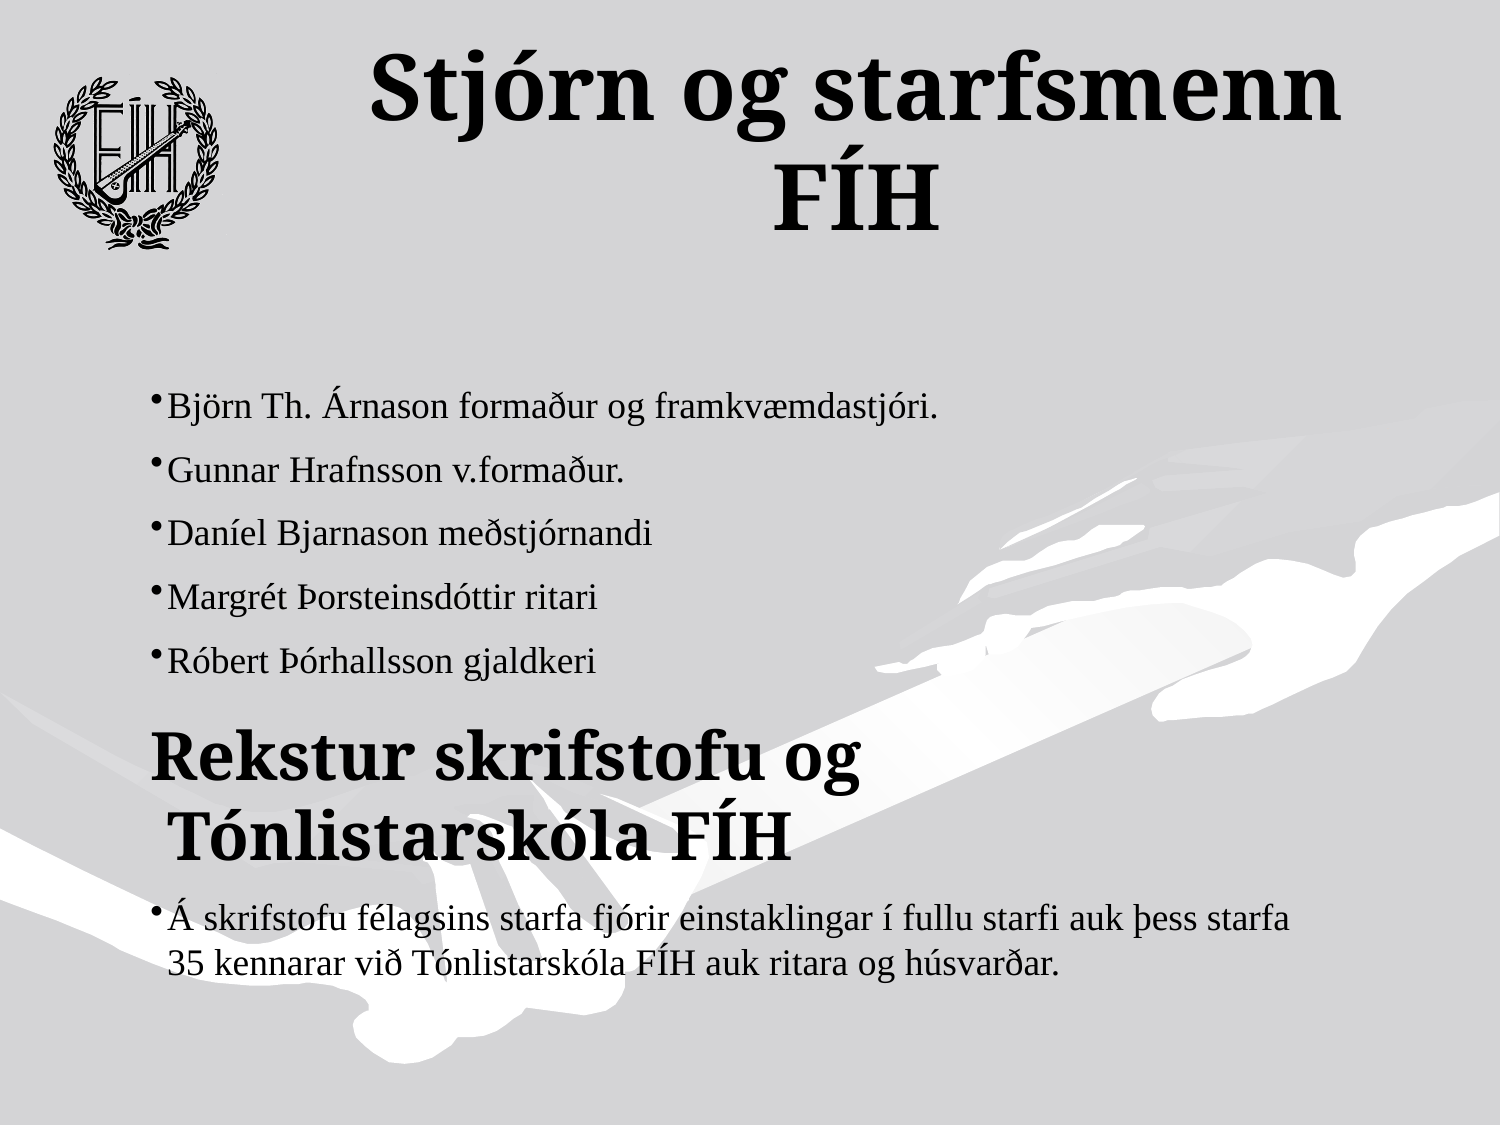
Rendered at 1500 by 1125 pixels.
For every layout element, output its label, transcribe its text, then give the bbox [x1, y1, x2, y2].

title Stjórn og starfsmenn FÍH [289, 44, 1426, 233]
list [40, 66, 230, 259]
text_box Björn Th. Árnason formaður og framkvæmdastjóri. Gunnar Hrafnsson v.formaður. Daníel Bjarnason meðstjórnandi Margrét Þorsteinsdóttir ritari Róbert Þórhallsson gjaldkeri Rekstur skrifstofu og Tónlistarskóla FÍH Á skrifstofu félagsins starfa fjórir einstaklingar í fullu starfi auk þess starfa 35 kennarar við Tónlistarskóla FÍH auk ritara og húsvarðar. [135, 373, 1336, 991]
